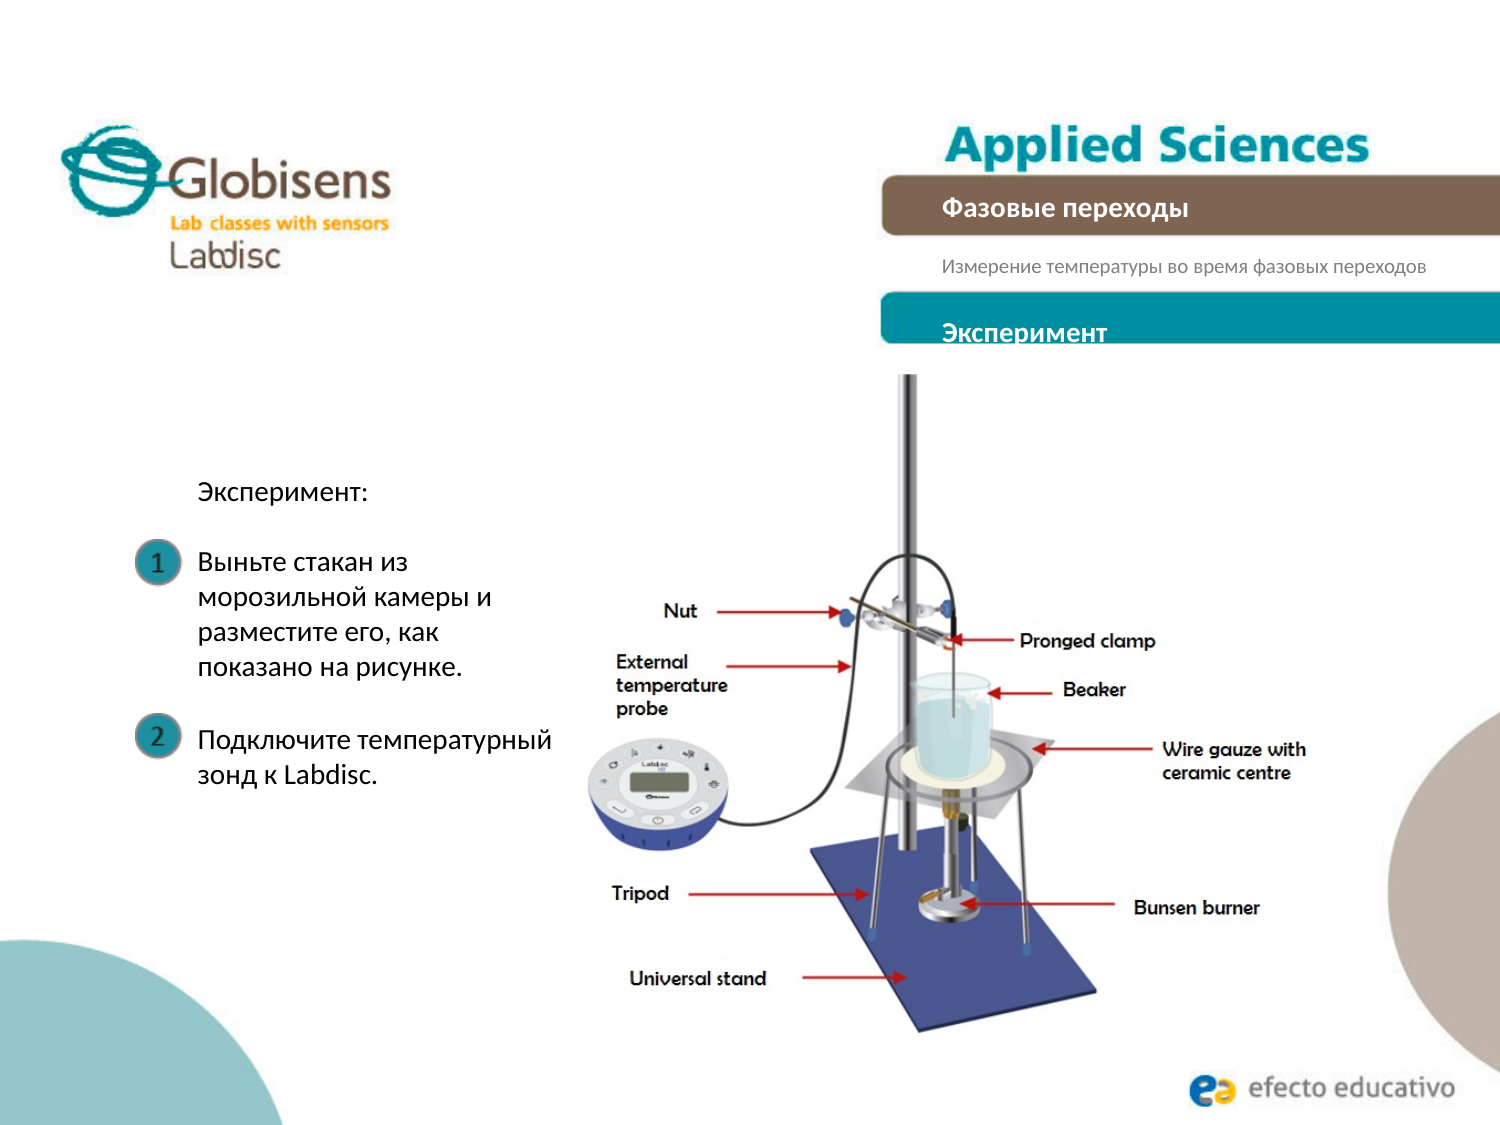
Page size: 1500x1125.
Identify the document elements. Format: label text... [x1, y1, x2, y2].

text_box Подключите температурный зонд к Labdisc. [183, 712, 573, 798]
picture [0, 0, 1500, 1125]
text_box Эксперимент: Выньте стакан из морозильной камеры и разместите его, как показано на рисунке. [183, 465, 526, 712]
text_box Измерение температуры во время фазовых переходов [927, 245, 1500, 286]
text_box Эксперимент [927, 305, 1500, 374]
text_box Фазовые переходы [927, 180, 1500, 245]
